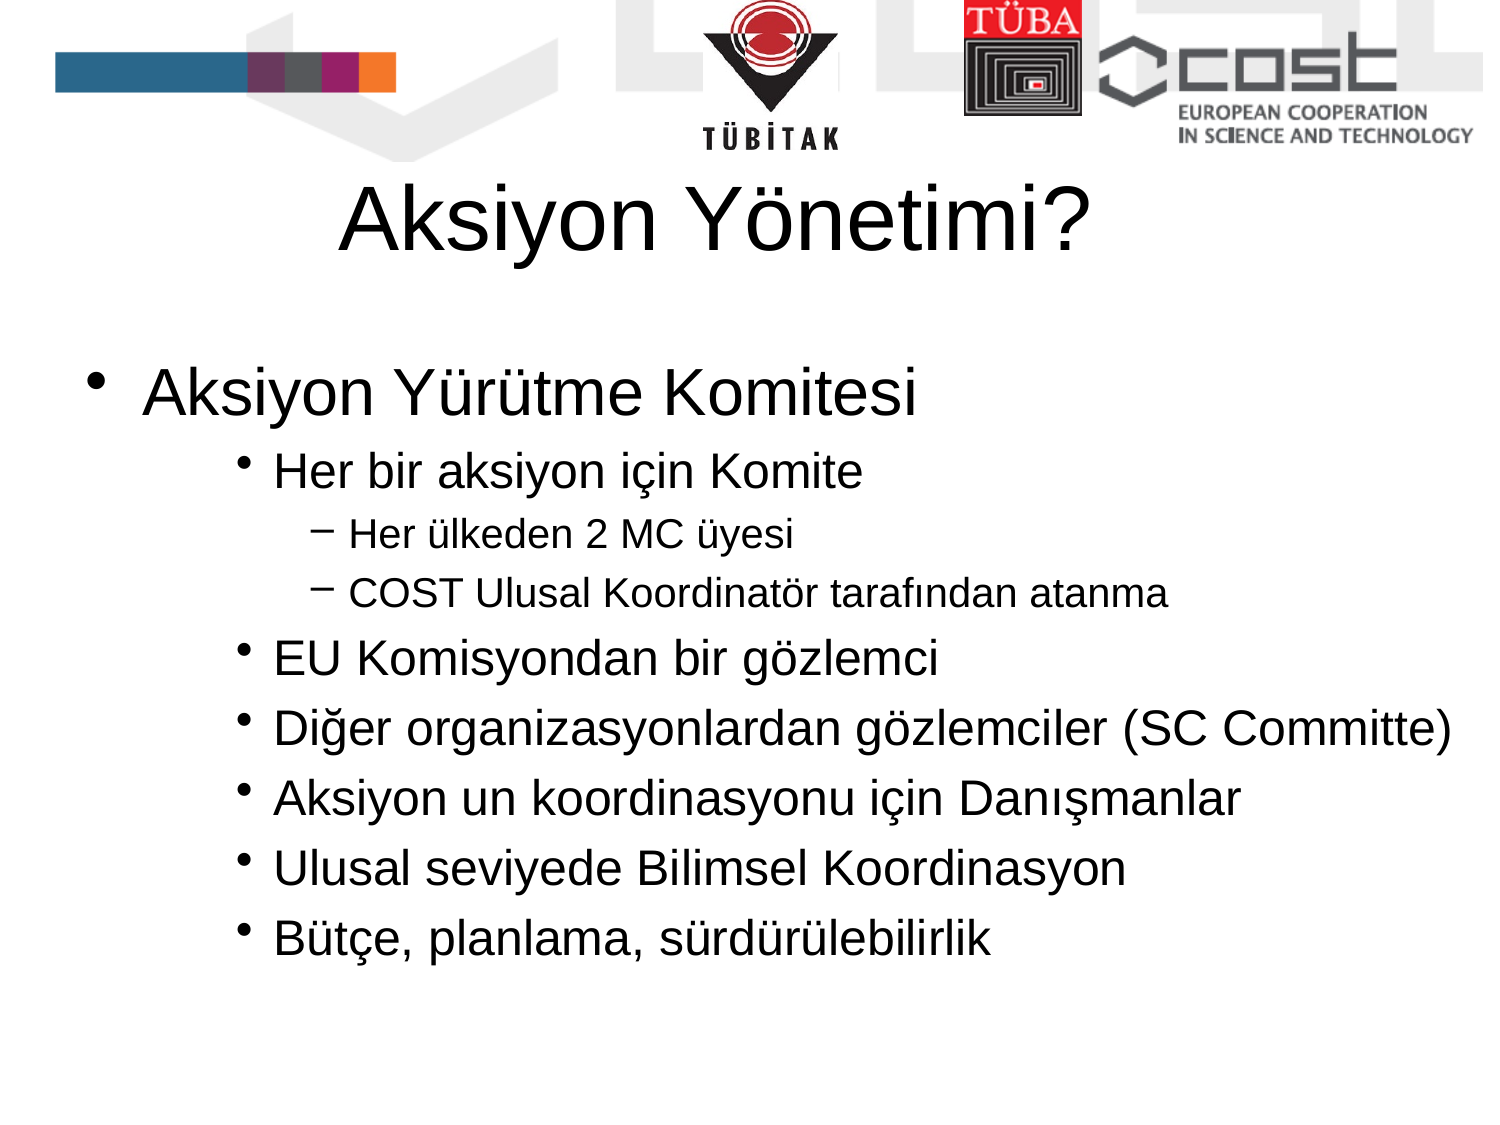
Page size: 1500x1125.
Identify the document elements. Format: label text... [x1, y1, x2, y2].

text_box Aksiyon Yürütme Komitesi Her bir aksiyon için Komite Her ülkeden 2 MC üyesi COST Ulusal Koordinatör tarafından atanma EU Komisyondan bir gözlemci Diğer organizasyonlardan gözlemciler (SC Committe) Aksiyon un koordinasyonu için Danışmanlar Ulusal seviyede Bilimsel Koordinasyon Bütçe, planlama, sürdürülebilirlik [71, 341, 1500, 1084]
text_box Aksiyon Yönetimi? [45, 164, 1386, 347]
picture [50, 0, 1483, 163]
